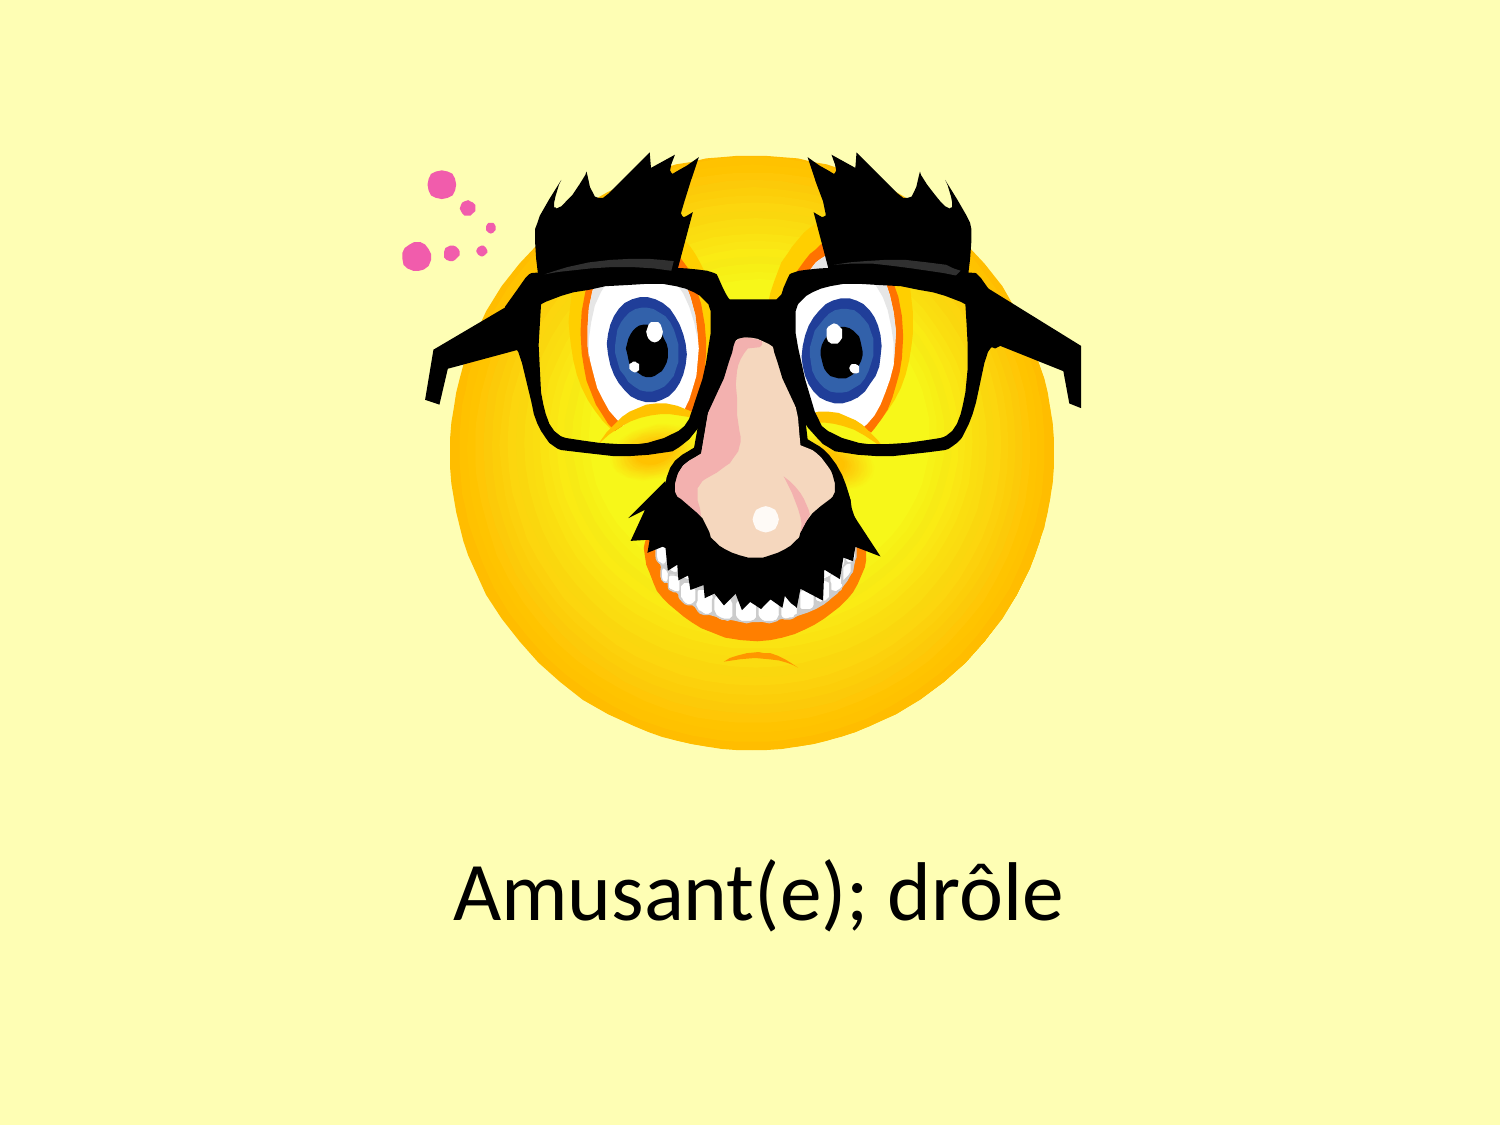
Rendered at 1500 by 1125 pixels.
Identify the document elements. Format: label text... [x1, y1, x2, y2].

picture [399, 149, 1084, 753]
text_box Amusant(e); drôle [438, 829, 1079, 945]
